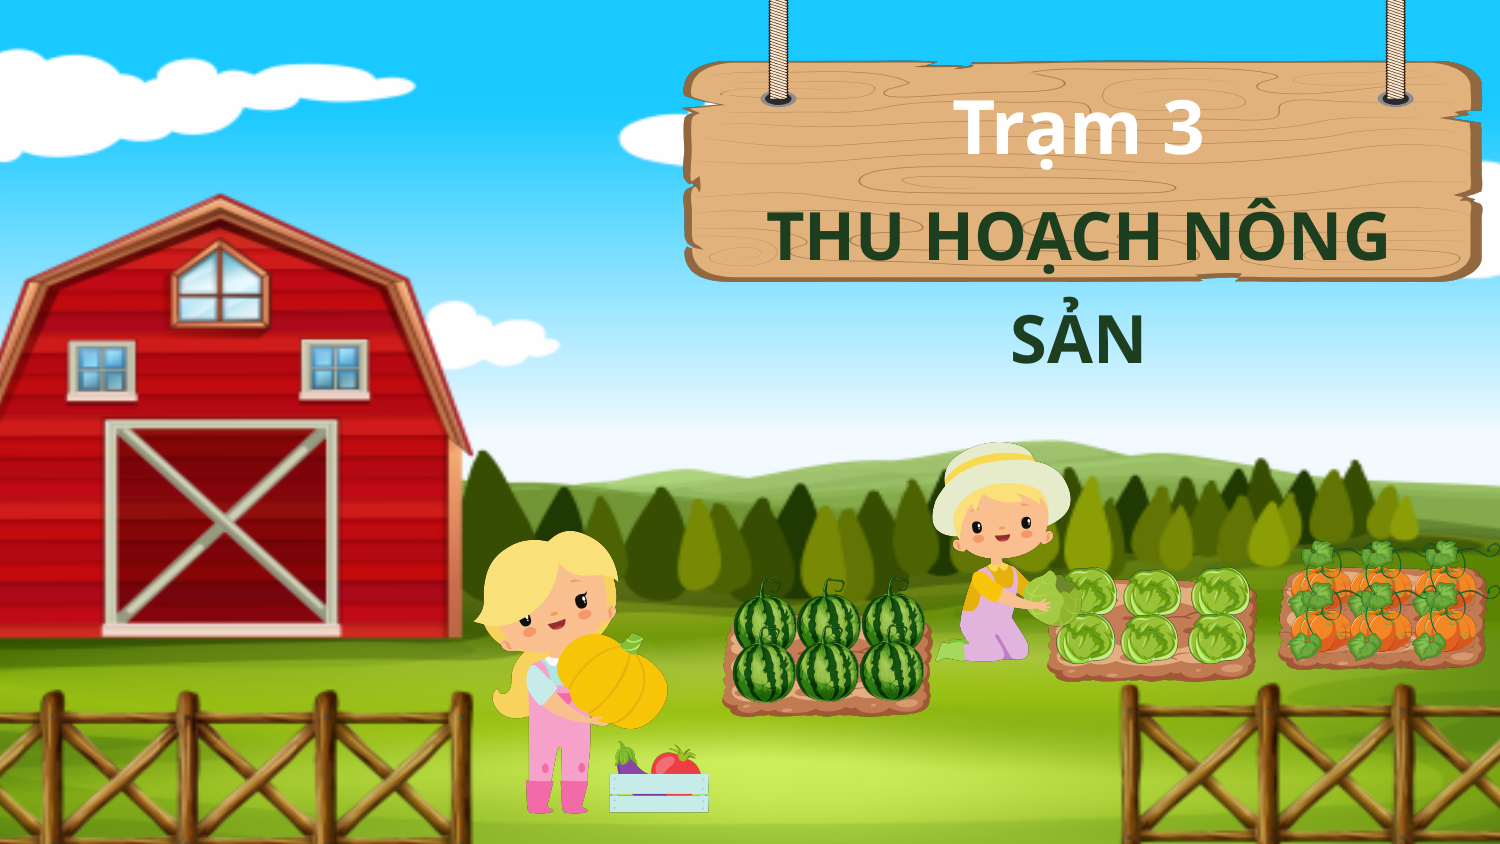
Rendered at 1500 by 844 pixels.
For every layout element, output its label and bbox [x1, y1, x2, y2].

picture [0, 0, 1500, 844]
text_box [682, 0, 1483, 283]
